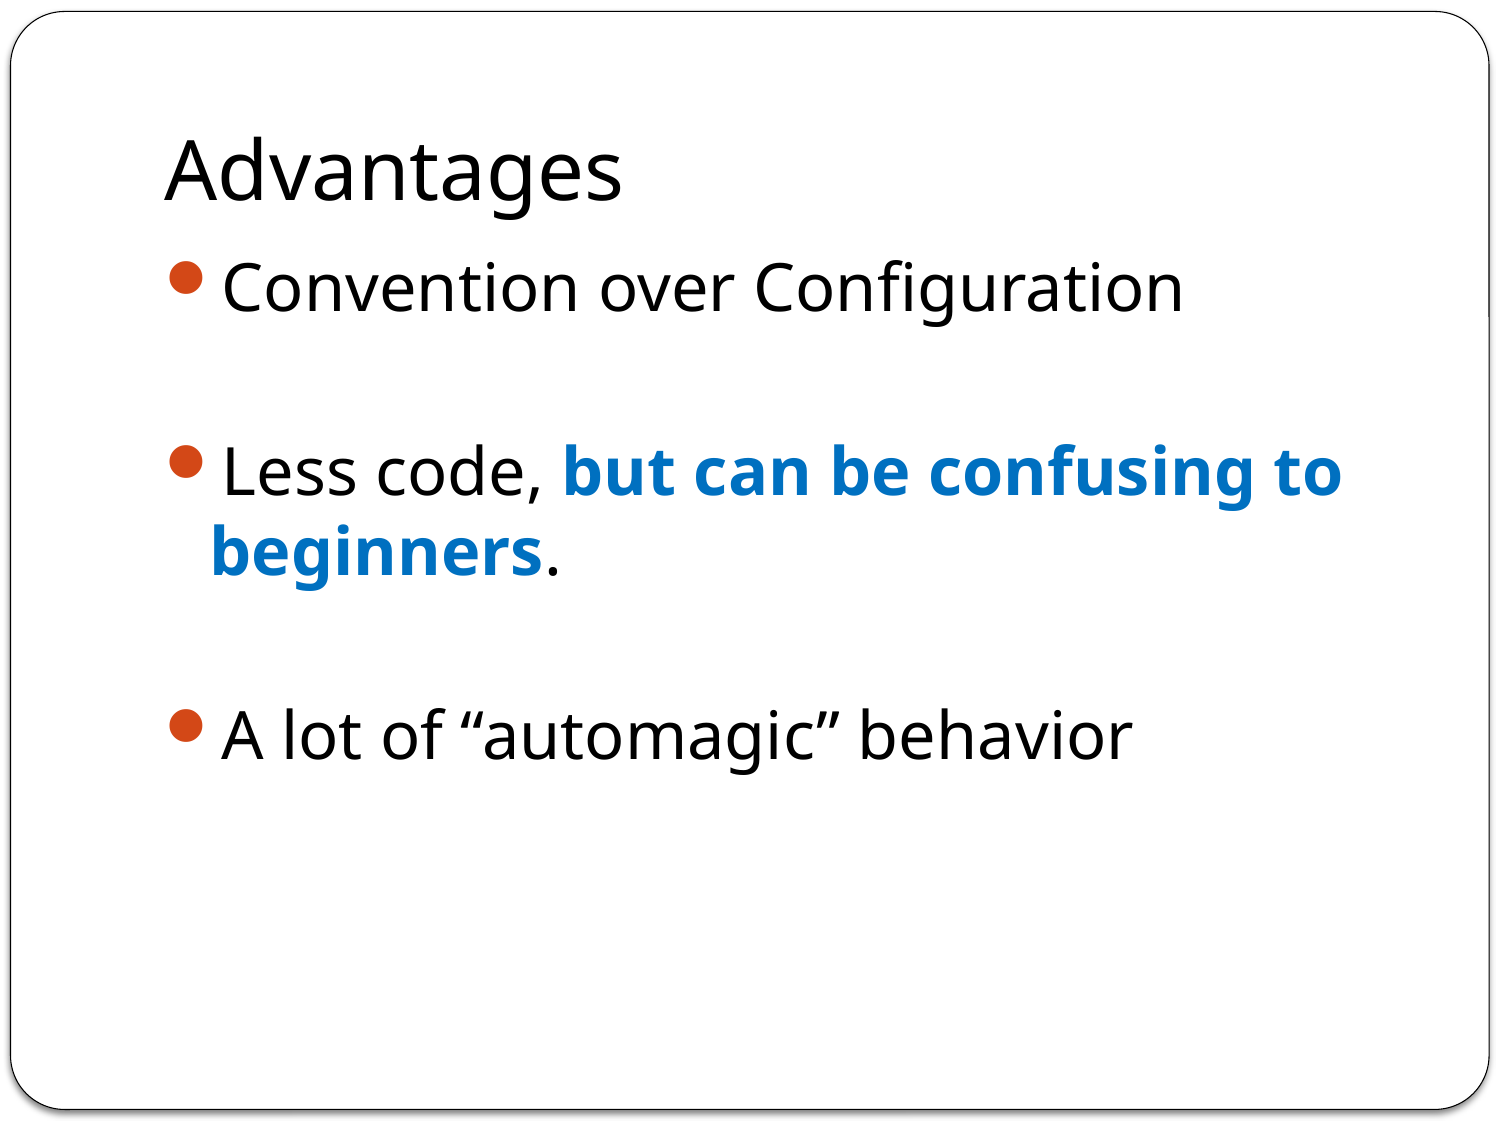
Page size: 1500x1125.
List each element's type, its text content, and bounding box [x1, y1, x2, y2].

title Advantages [150, 45, 1425, 233]
list Convention over Configuration Less code, but can be confusing to beginners. A lot of “automagic” behavior [150, 237, 1425, 988]
